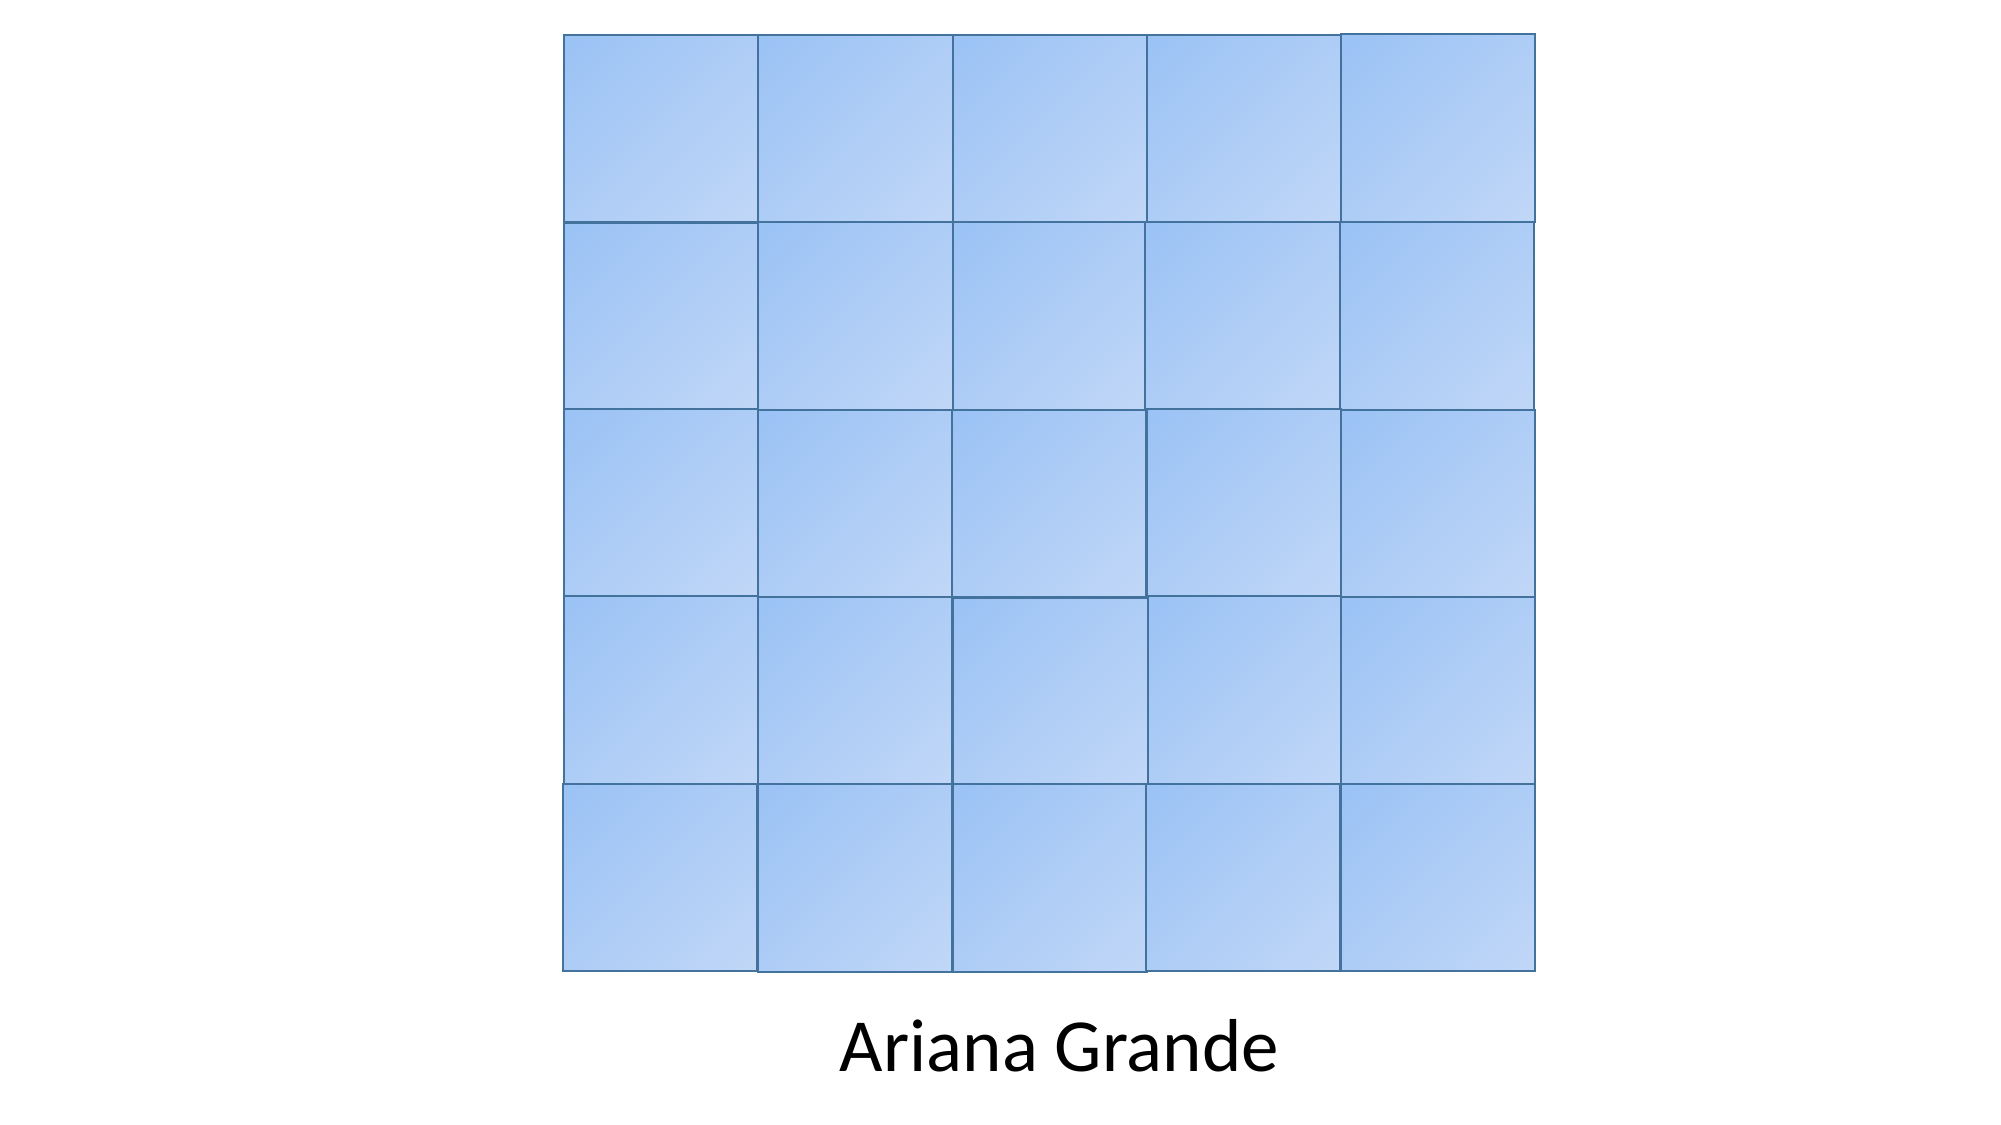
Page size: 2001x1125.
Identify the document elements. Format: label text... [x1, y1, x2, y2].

text_box [563, 408, 650, 597]
text_box [759, 34, 954, 44]
text_box [563, 597, 650, 783]
text_box [1146, 34, 1342, 44]
text_box [1145, 963, 1340, 972]
text_box [1438, 409, 1536, 598]
text_box [1340, 33, 1536, 223]
text_box [953, 963, 1148, 973]
text_box [562, 783, 757, 972]
picture [650, 44, 1438, 963]
text_box [954, 34, 1146, 44]
text_box Ariana Grande [825, 988, 1304, 1094]
text_box [1438, 598, 1536, 783]
text_box [563, 34, 759, 222]
text_box [757, 963, 953, 973]
text_box [1340, 783, 1536, 972]
text_box [563, 222, 650, 408]
text_box [1438, 223, 1535, 411]
